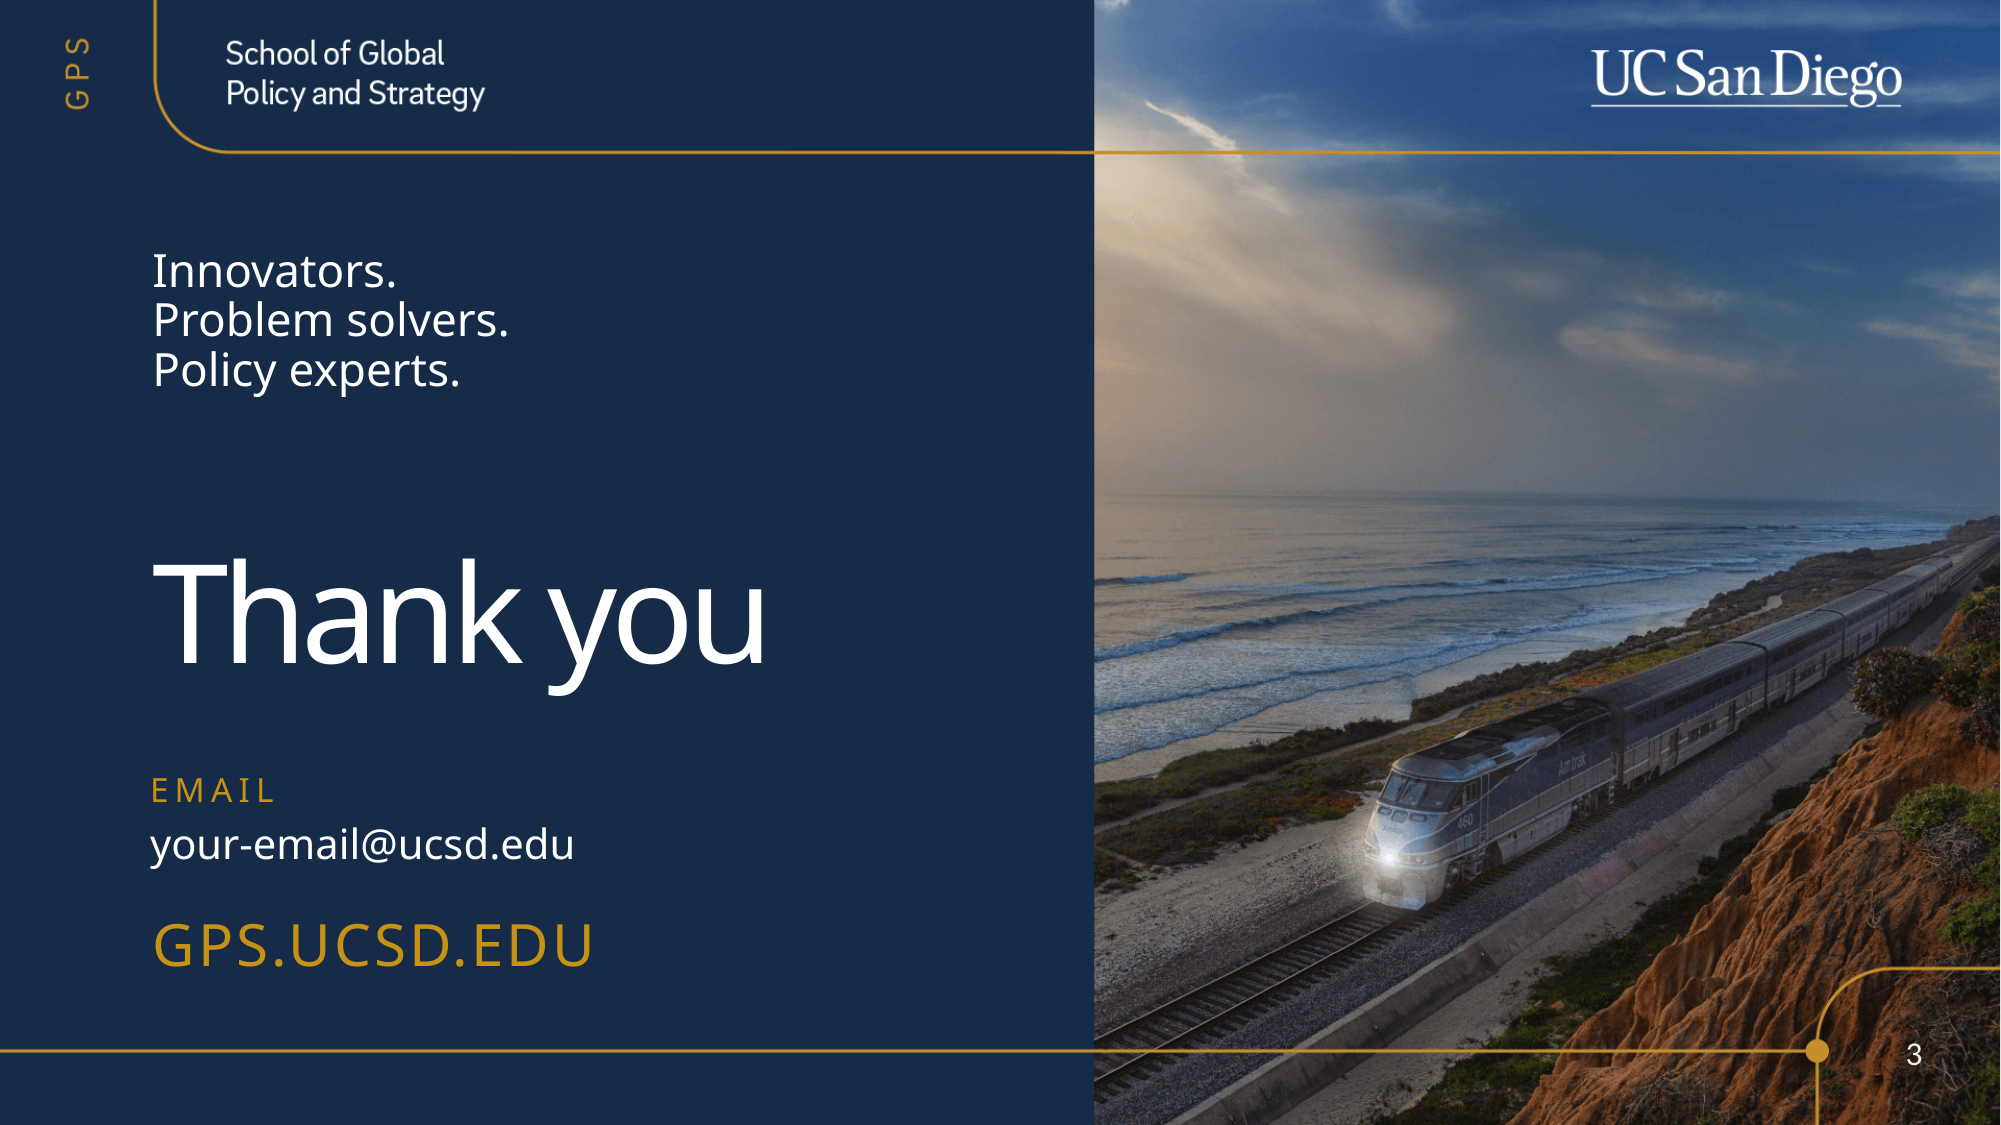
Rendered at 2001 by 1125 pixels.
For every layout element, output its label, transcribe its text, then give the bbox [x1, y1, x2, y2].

text_box GPS.UCSD.EDU [137, 908, 1742, 1063]
title Innovators. Problem solvers. Policy experts. Thank you [137, 240, 904, 767]
list EMAIL your-email@ucsd.edu [135, 766, 949, 921]
picture [0, 0, 2001, 1125]
slide_number 3 [1412, 1022, 1938, 1083]
